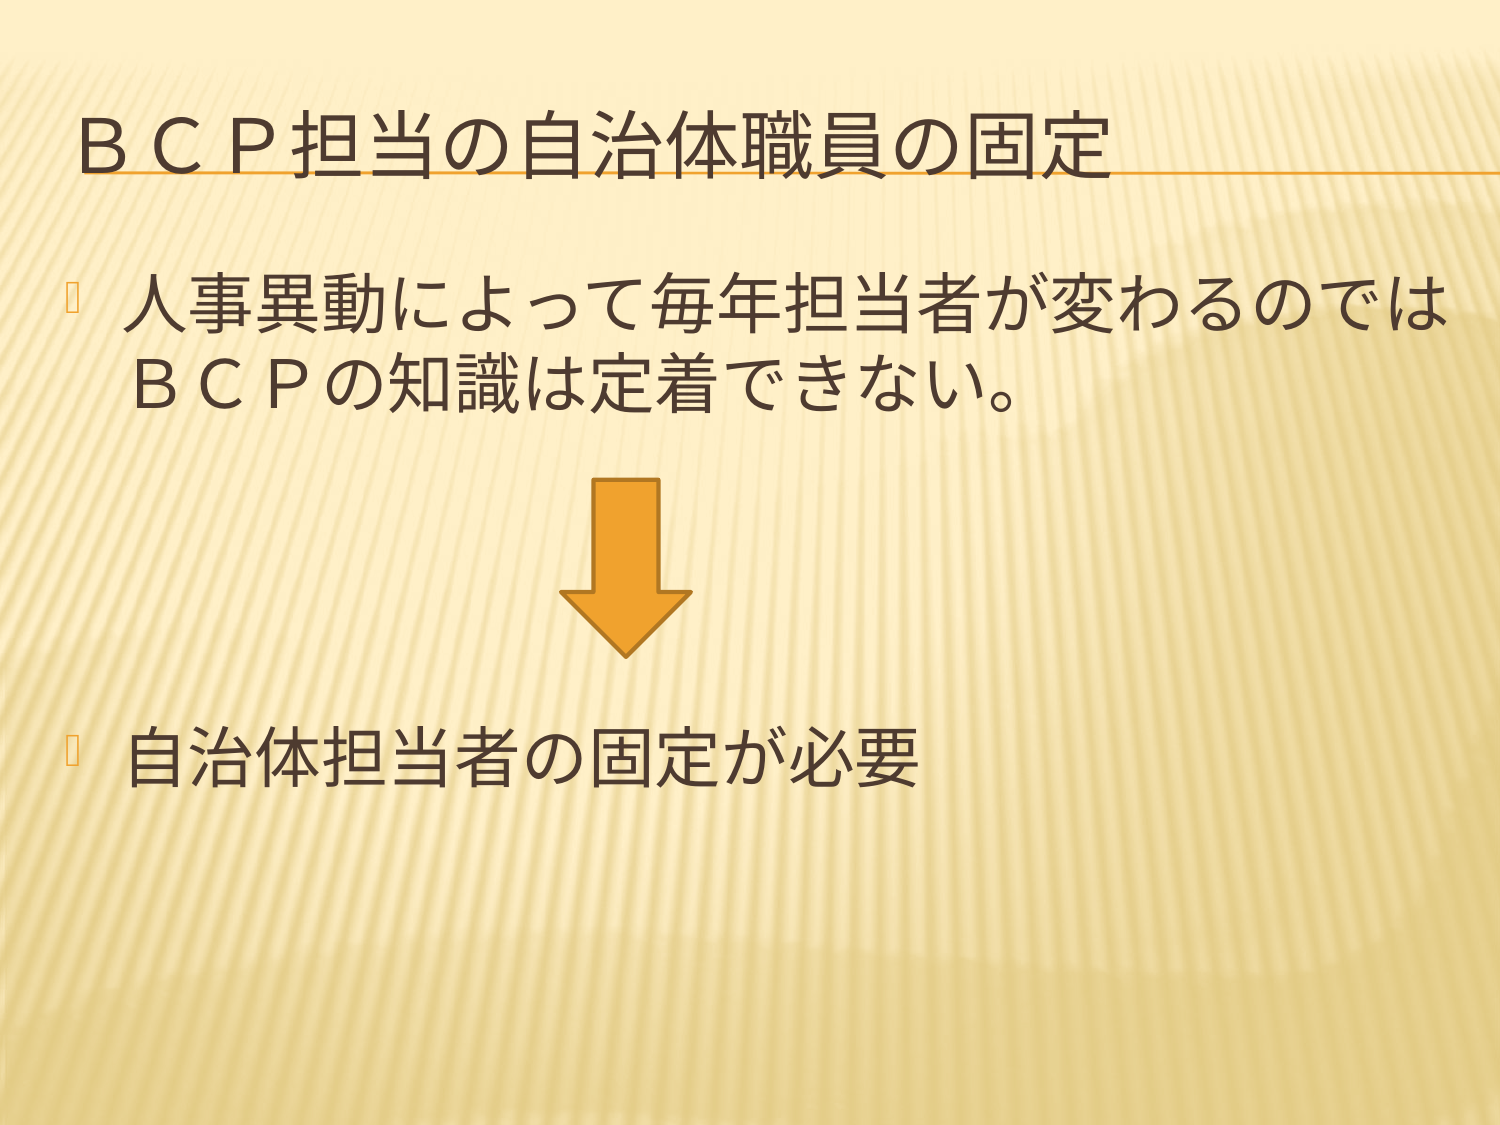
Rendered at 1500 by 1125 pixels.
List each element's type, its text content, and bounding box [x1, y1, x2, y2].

list 人事異動によって毎年担当者が変わるのではＢＣＰの知識は定着できない。 自治体担当者の固定が必要 [50, 254, 1475, 998]
text_box [559, 477, 693, 660]
title ＢＣＰ担当の自治体職員の固定 [50, 75, 1475, 213]
